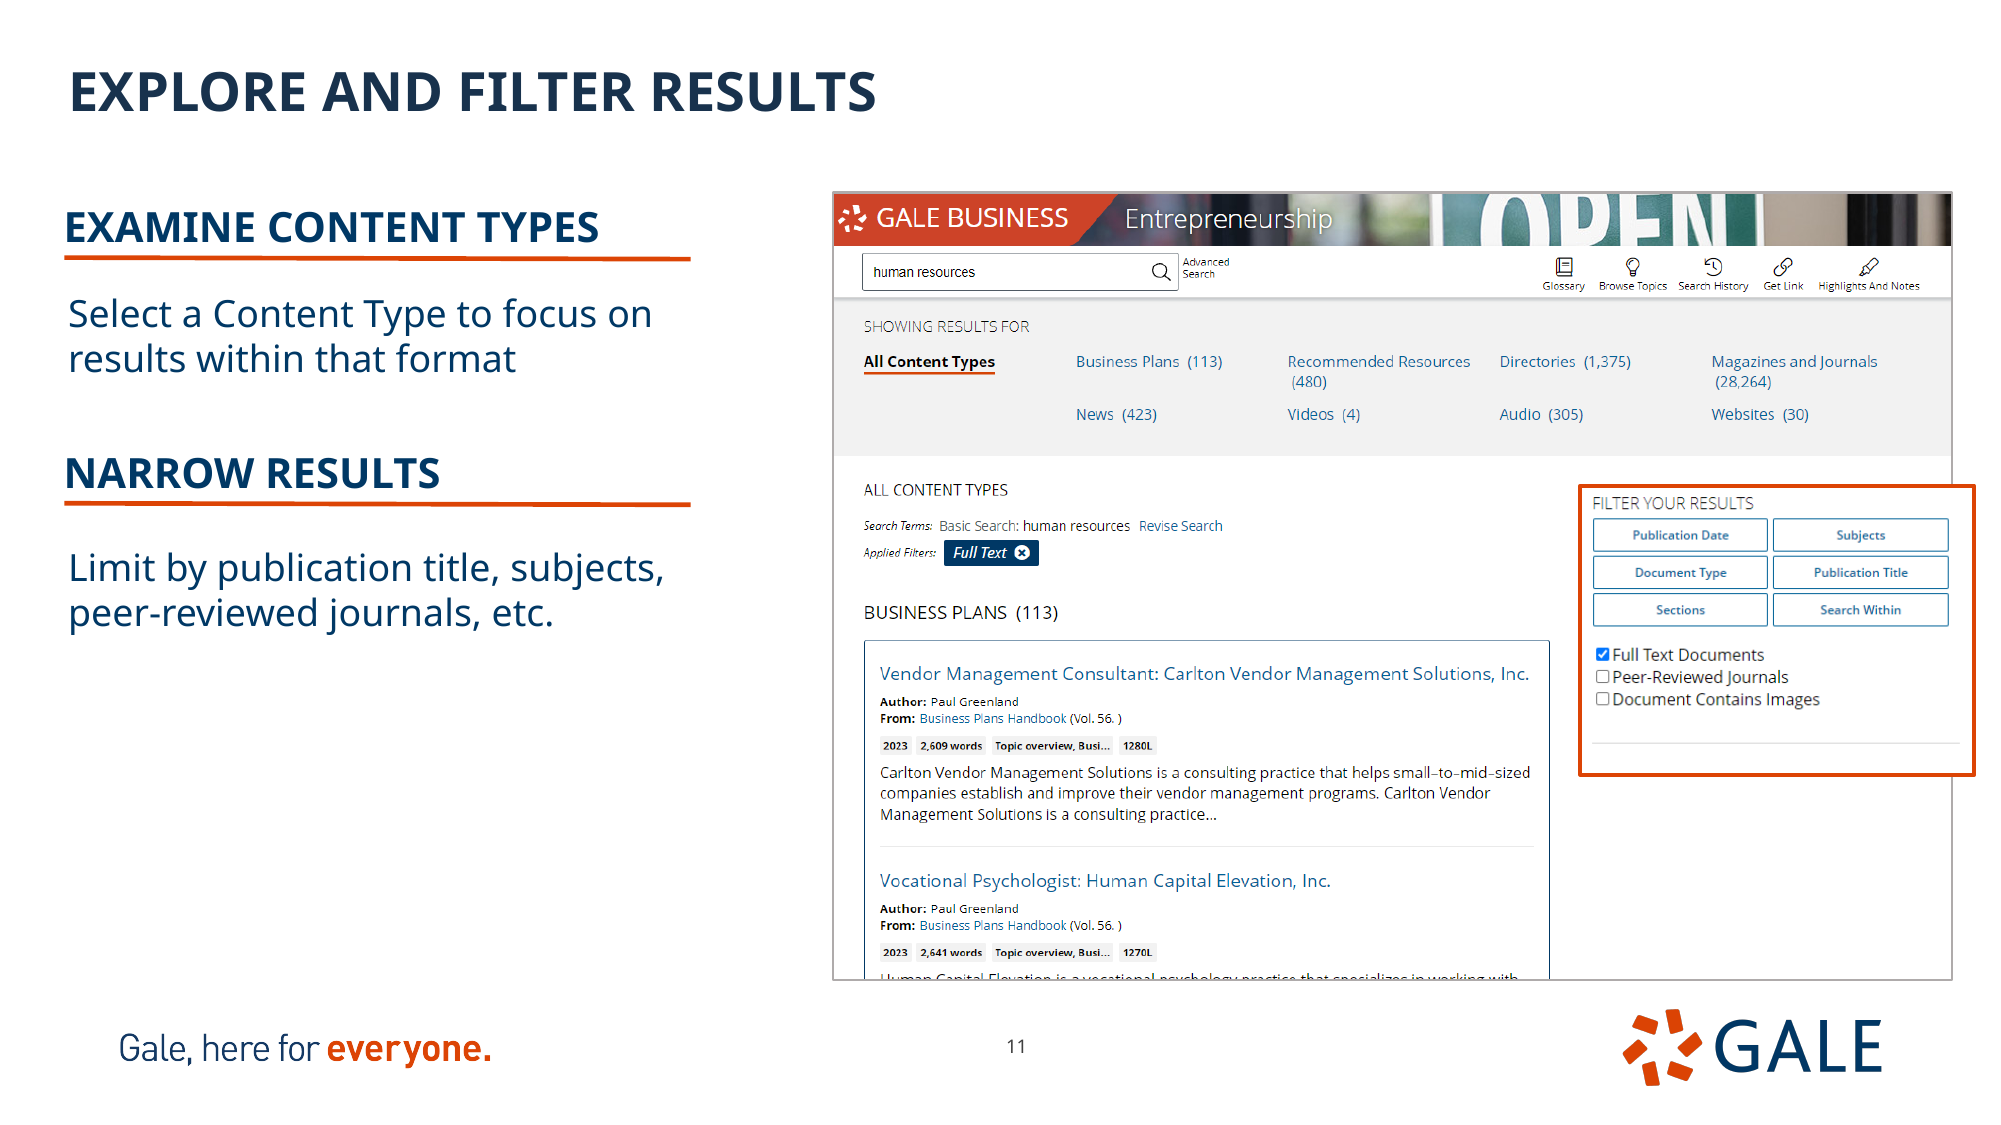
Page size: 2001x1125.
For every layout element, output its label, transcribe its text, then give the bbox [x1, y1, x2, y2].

slide_number 11 [986, 1027, 1047, 1088]
picture [833, 193, 1973, 980]
text_box Select a Content Type to focus on results within that format [53, 282, 691, 387]
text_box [48, 193, 761, 260]
text_box Limit by publication title, subjects, peer-reviewed journals, etc. [53, 536, 691, 642]
picture [1622, 1009, 1882, 1086]
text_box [48, 439, 761, 505]
picture [91, 1009, 529, 1086]
title EXPLORE AND FILTER RESULTS [53, 36, 1836, 151]
